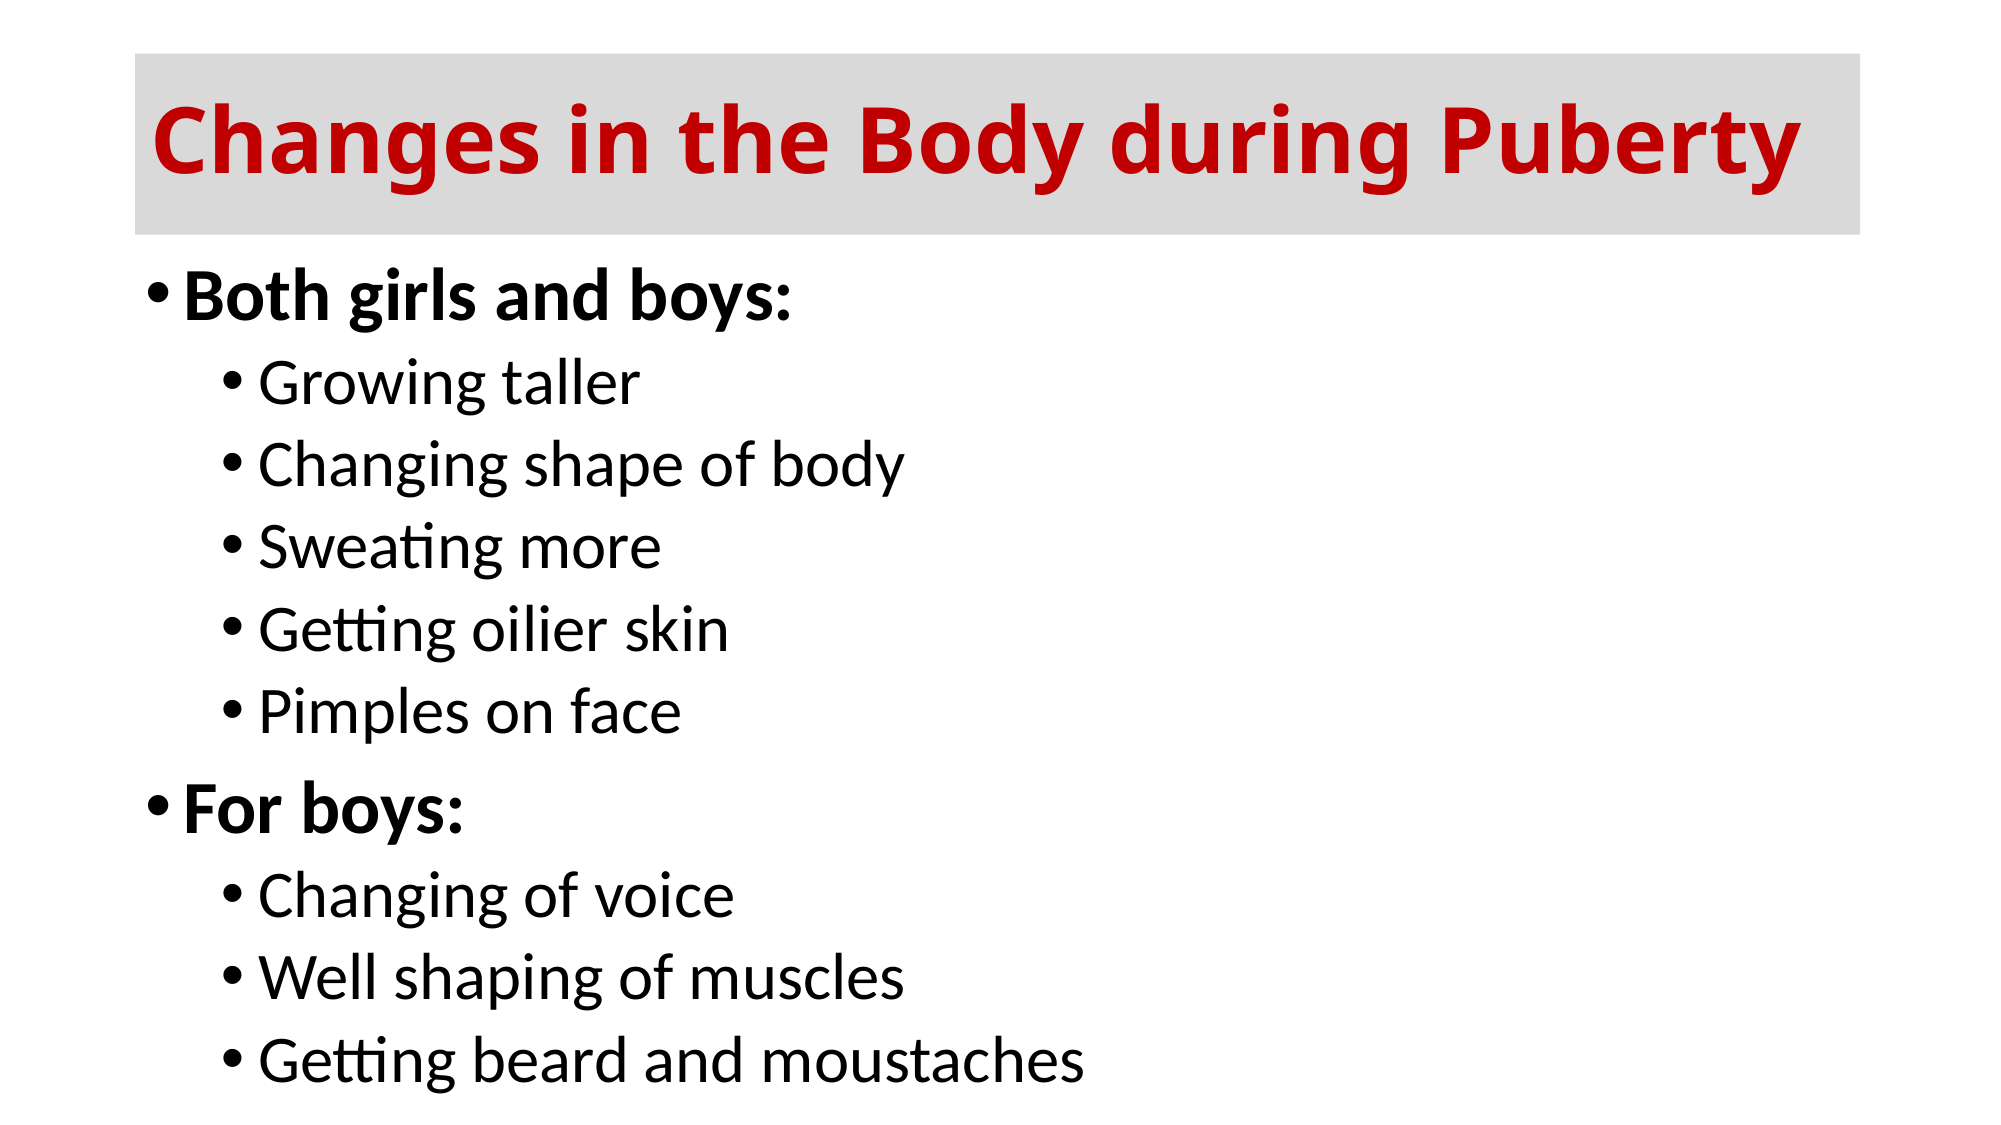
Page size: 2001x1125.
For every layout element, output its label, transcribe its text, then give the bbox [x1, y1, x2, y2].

list Both girls and boys: Growing taller Changing shape of body Sweating more Getting oilier skin Pimples on face For boys: Changing of voice Well shaping of muscles Getting beard and moustaches [130, 247, 1856, 1074]
title Changes in the Body during Puberty [135, 53, 1861, 235]
